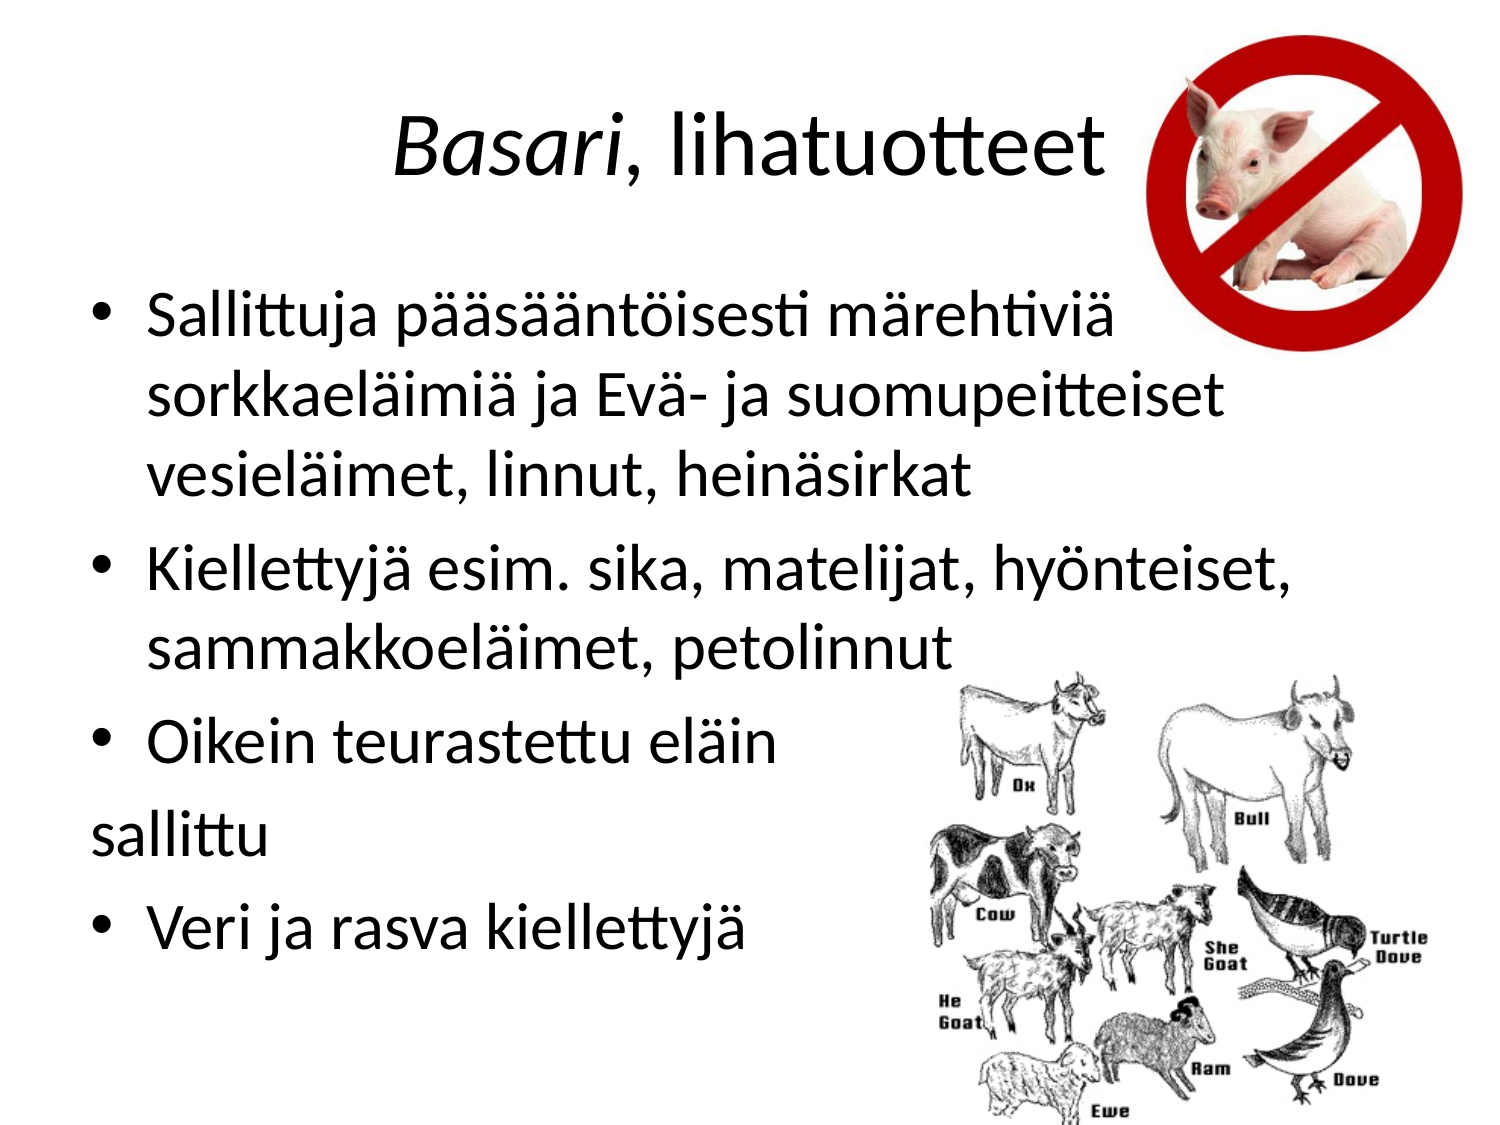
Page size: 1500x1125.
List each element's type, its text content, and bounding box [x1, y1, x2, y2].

picture [1139, 30, 1474, 363]
title Basari, lihatuotteet [75, 45, 1134, 233]
list Sallittuja pääsääntöisesti märehtiviä sorkkaeläimiä ja Evä- ja suomupeitteiset vesieläimet, linnut, heinäsirkat Kiellettyjä esim. sika, matelijat, hyönteiset, sammakkoeläimet, petolinnut Oikein teurastettu eläin sallittu Veri ja rasva kiellettyjä [75, 262, 1425, 1005]
picture [796, 670, 1500, 1125]
